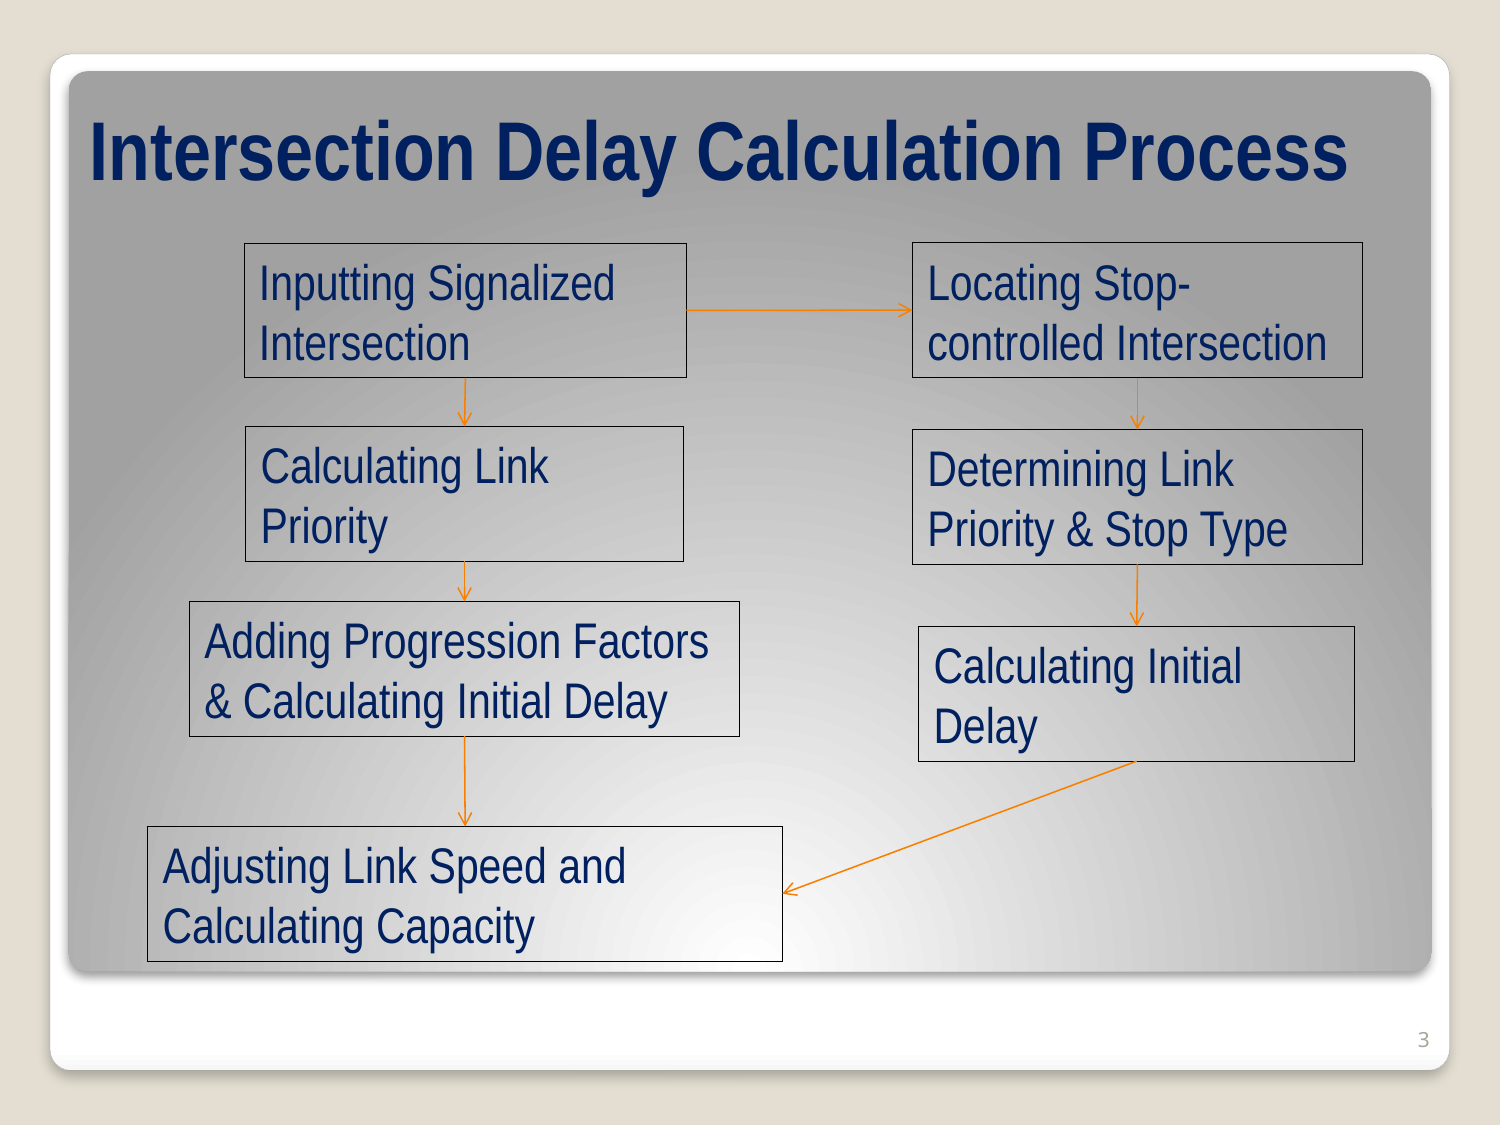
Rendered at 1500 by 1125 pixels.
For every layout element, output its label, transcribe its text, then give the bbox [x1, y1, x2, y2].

list [50, 174, 1475, 1063]
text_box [147, 242, 1363, 963]
title Intersection Delay Calculation Process [75, 87, 1463, 174]
slide_number 3 [1369, 1002, 1445, 1063]
